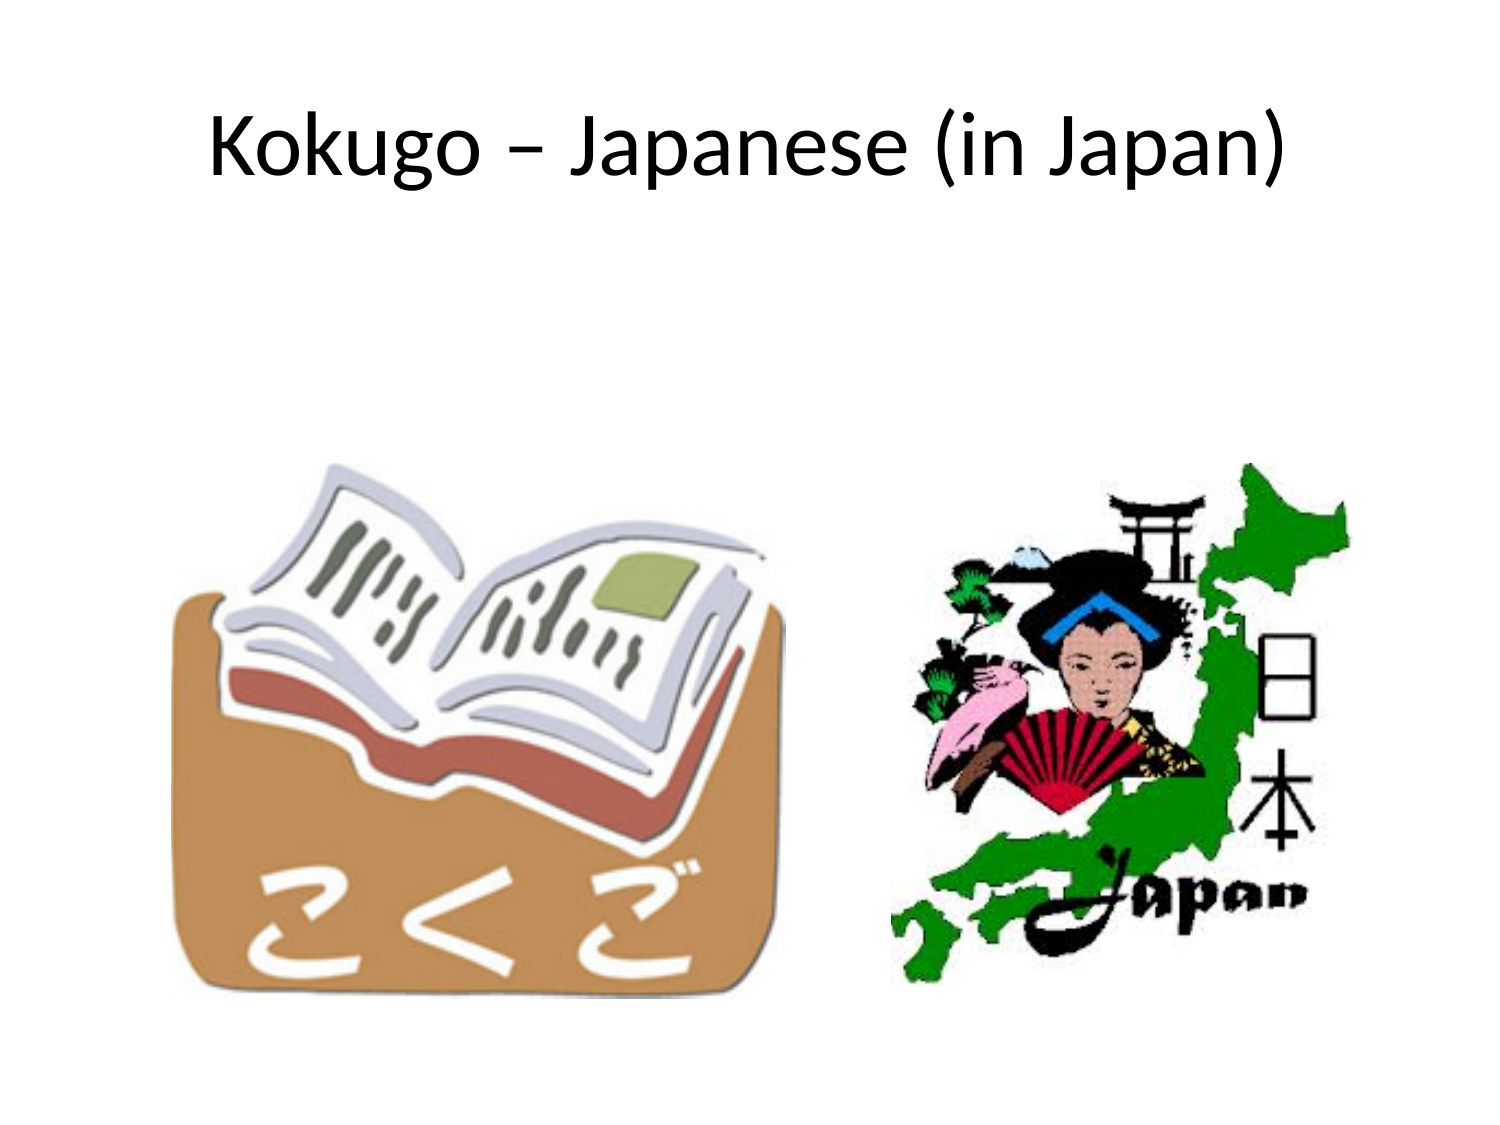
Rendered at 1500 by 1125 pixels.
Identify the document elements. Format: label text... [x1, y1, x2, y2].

title Kokugo – Japanese (in Japan) [75, 45, 1425, 233]
picture [170, 463, 786, 999]
picture [891, 463, 1353, 987]
